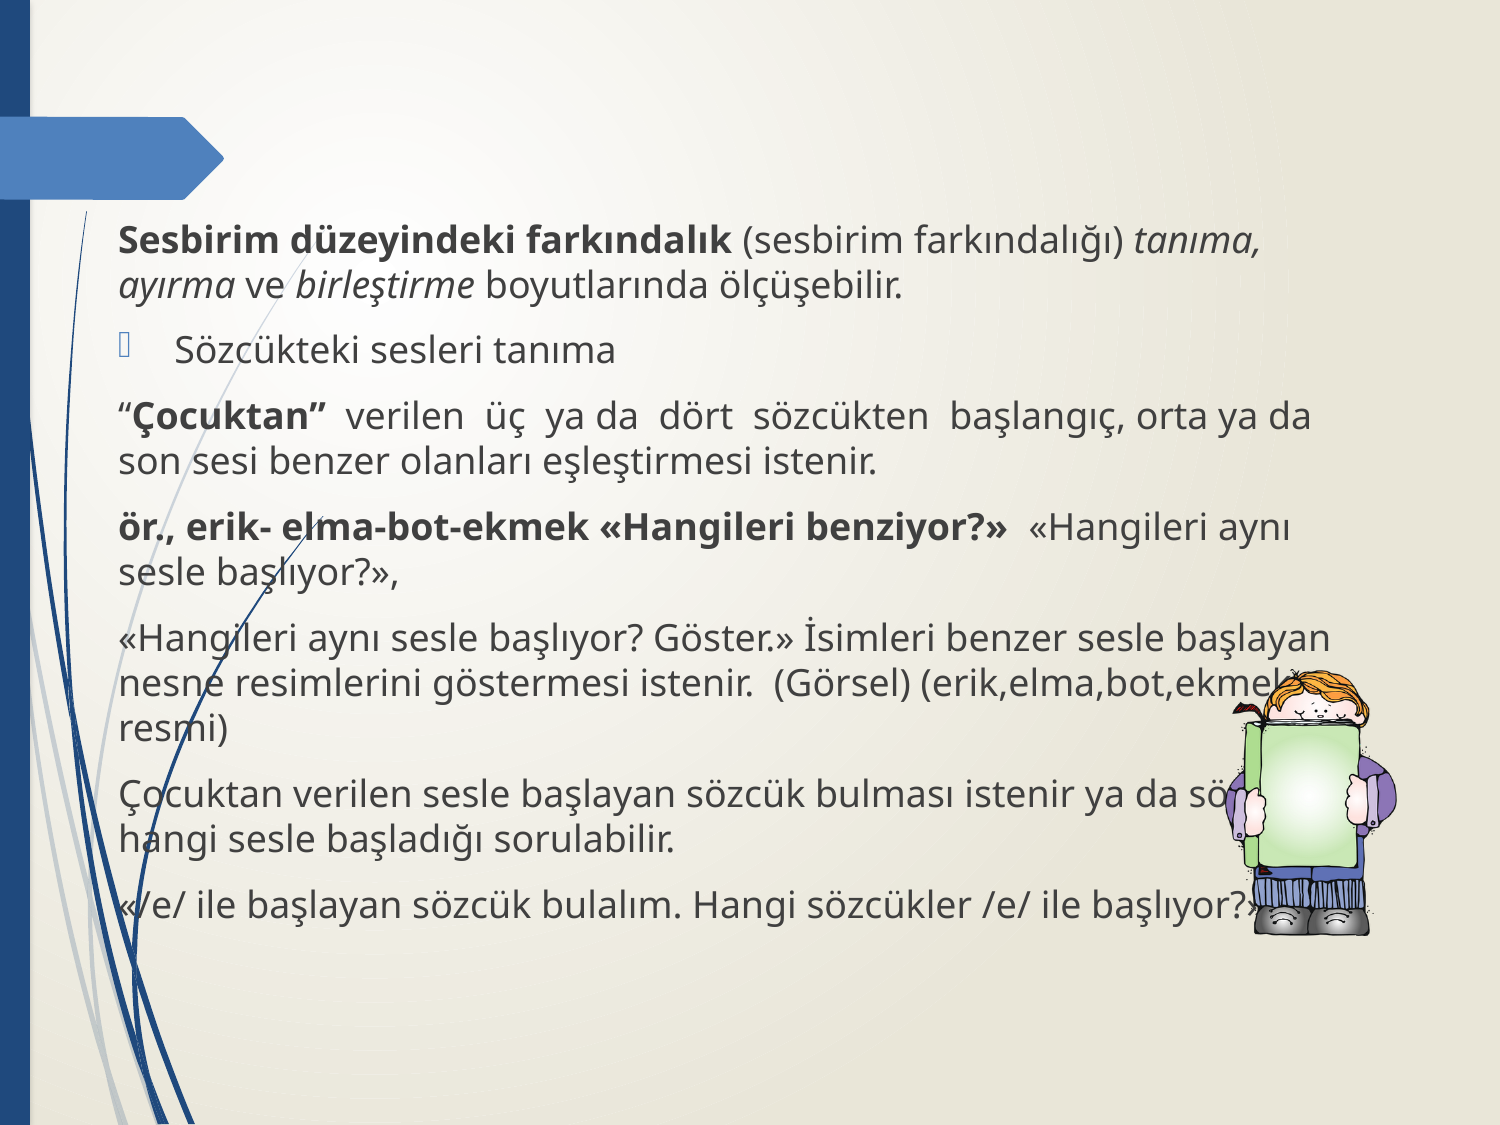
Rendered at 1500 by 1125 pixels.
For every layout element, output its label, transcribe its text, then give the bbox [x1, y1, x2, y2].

list Sesbirim düzeyindeki farkındalık (sesbirim farkındalığı) tanıma, ayırma ve birleştirme boyutlarında ölçüşebilir. Sözcükteki sesleri tanıma “Çocuktan” verilen üç ya da dört sözcükten başlangıç, orta ya da son sesi benzer olanları eşleştirmesi istenir. ör., erik- elma-bot-ekmek «Hangileri benziyor?» «Hangileri aynı sesle başlıyor?», «Hangileri aynı sesle başlıyor? Göster.» İsimleri benzer sesle başlayan nesne resimlerini göstermesi istenir. (Görsel) (erik,elma,bot,ekmek resmi) Çocuktan verilen sesle başlayan sözcük bulması istenir ya da sözcüğün hangi sesle başladığı sorulabilir. «/e/ ile başlayan sözcük bulalım. Hangi sözcükler /e/ ile başlıyor?» [103, 208, 1397, 1055]
picture [1224, 668, 1397, 937]
